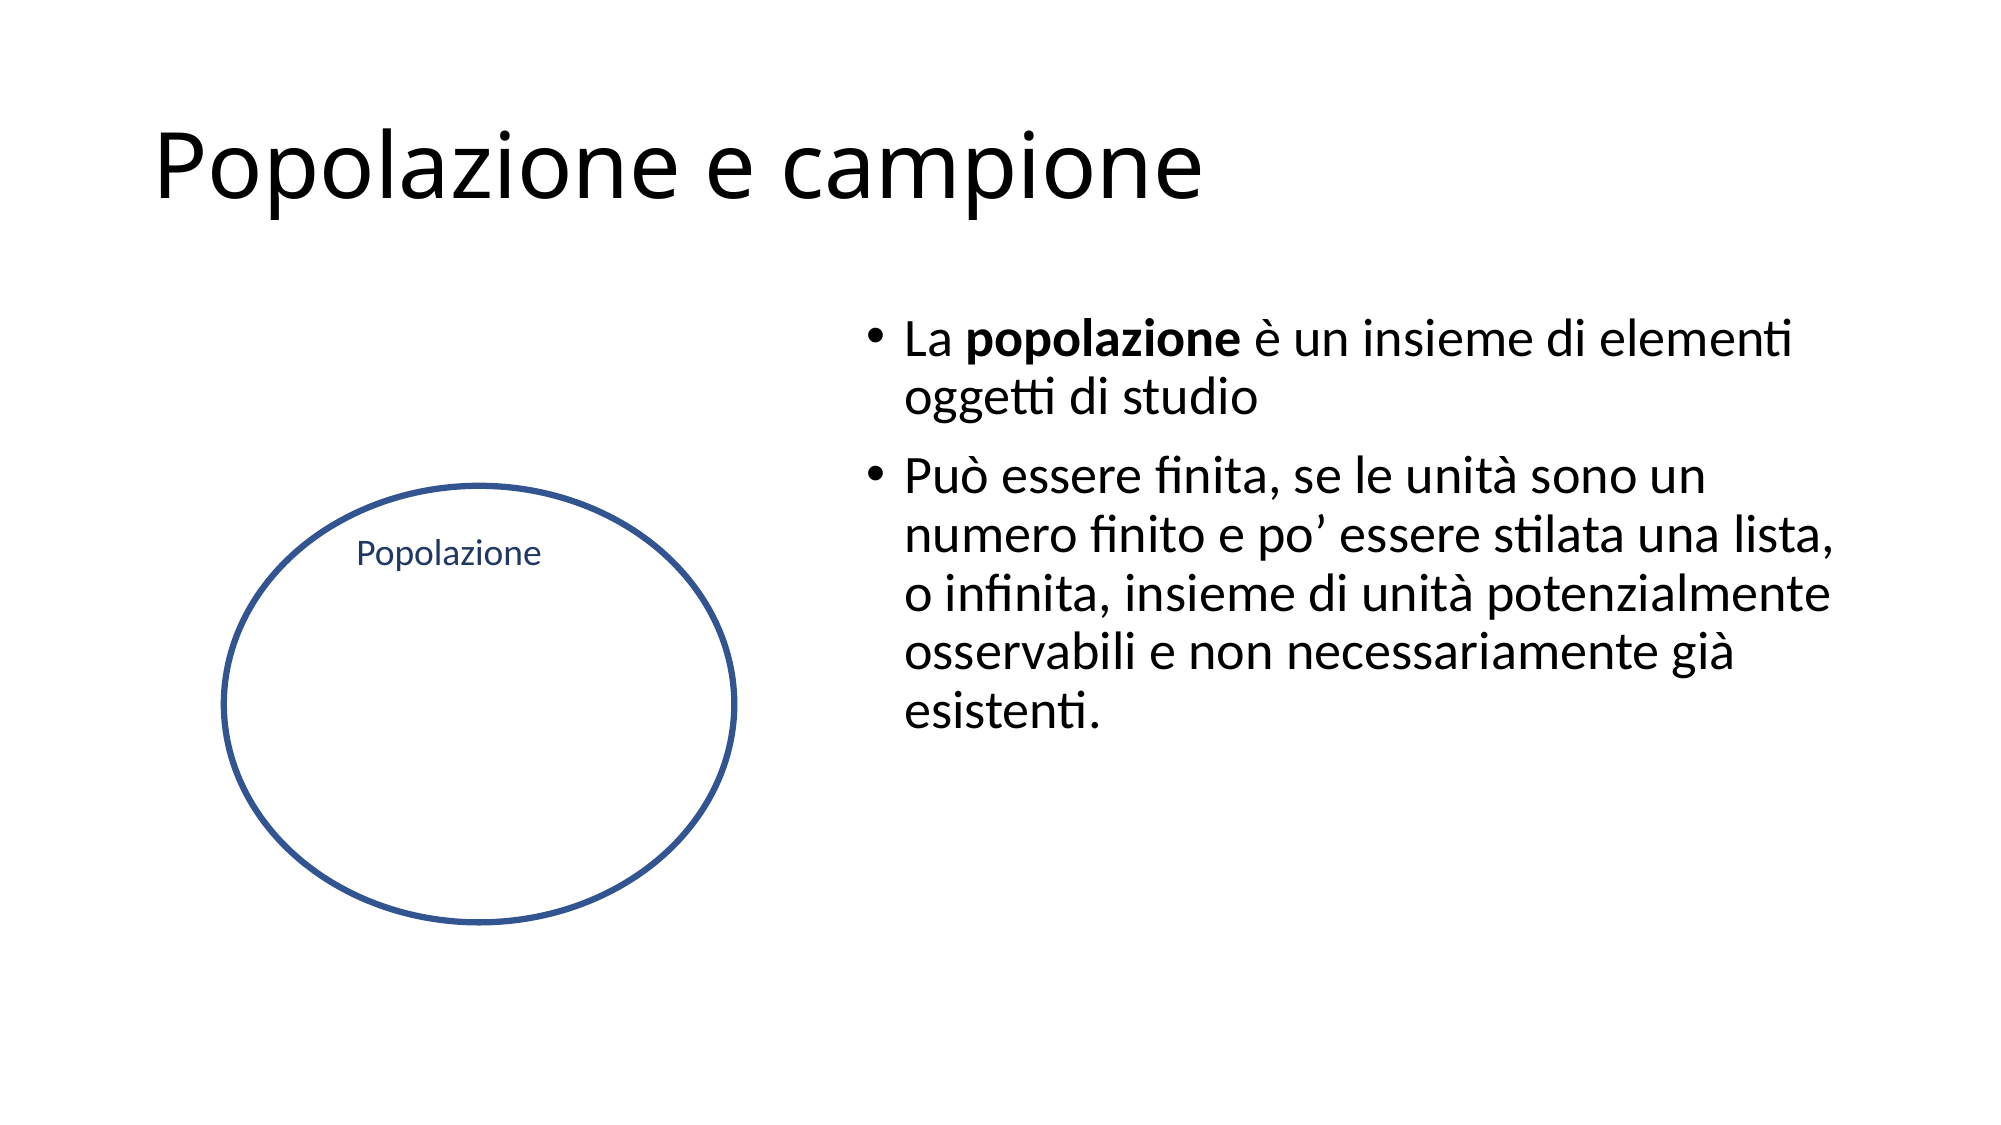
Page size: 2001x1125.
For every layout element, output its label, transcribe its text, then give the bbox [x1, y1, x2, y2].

list La popolazione è un insieme di elementi oggetti di studio Può essere finita, se le unità sono un numero finito e po’ essere stilata una lista, o infinita, insieme di unità potenzialmente osservabili e non necessariamente già esistenti. [851, 301, 1863, 1016]
title Popolazione e campione [137, 59, 1863, 278]
text_box [222, 484, 736, 924]
text_box Popolazione [341, 520, 617, 581]
